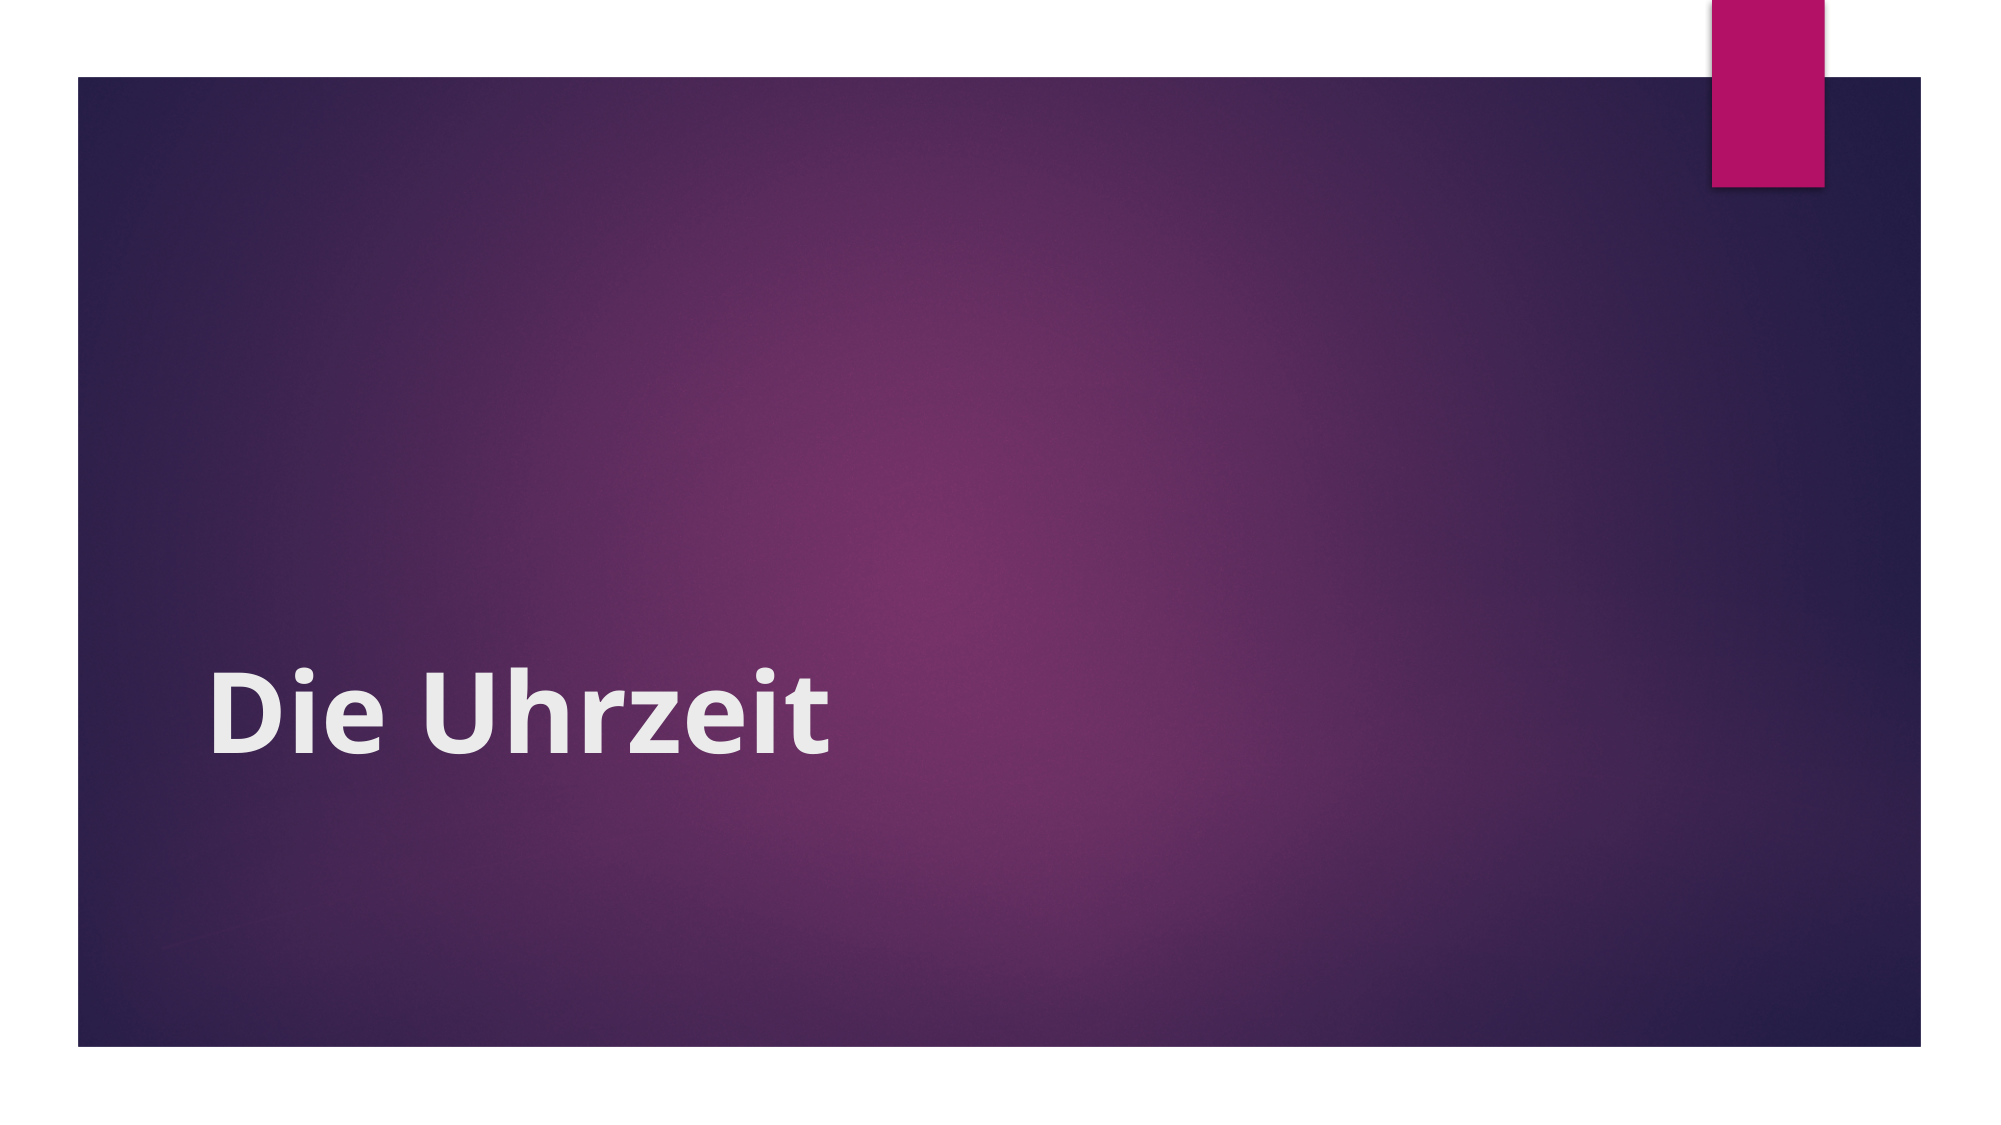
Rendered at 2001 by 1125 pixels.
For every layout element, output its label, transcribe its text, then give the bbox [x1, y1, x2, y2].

title Die Uhrzeit [189, 344, 1638, 784]
